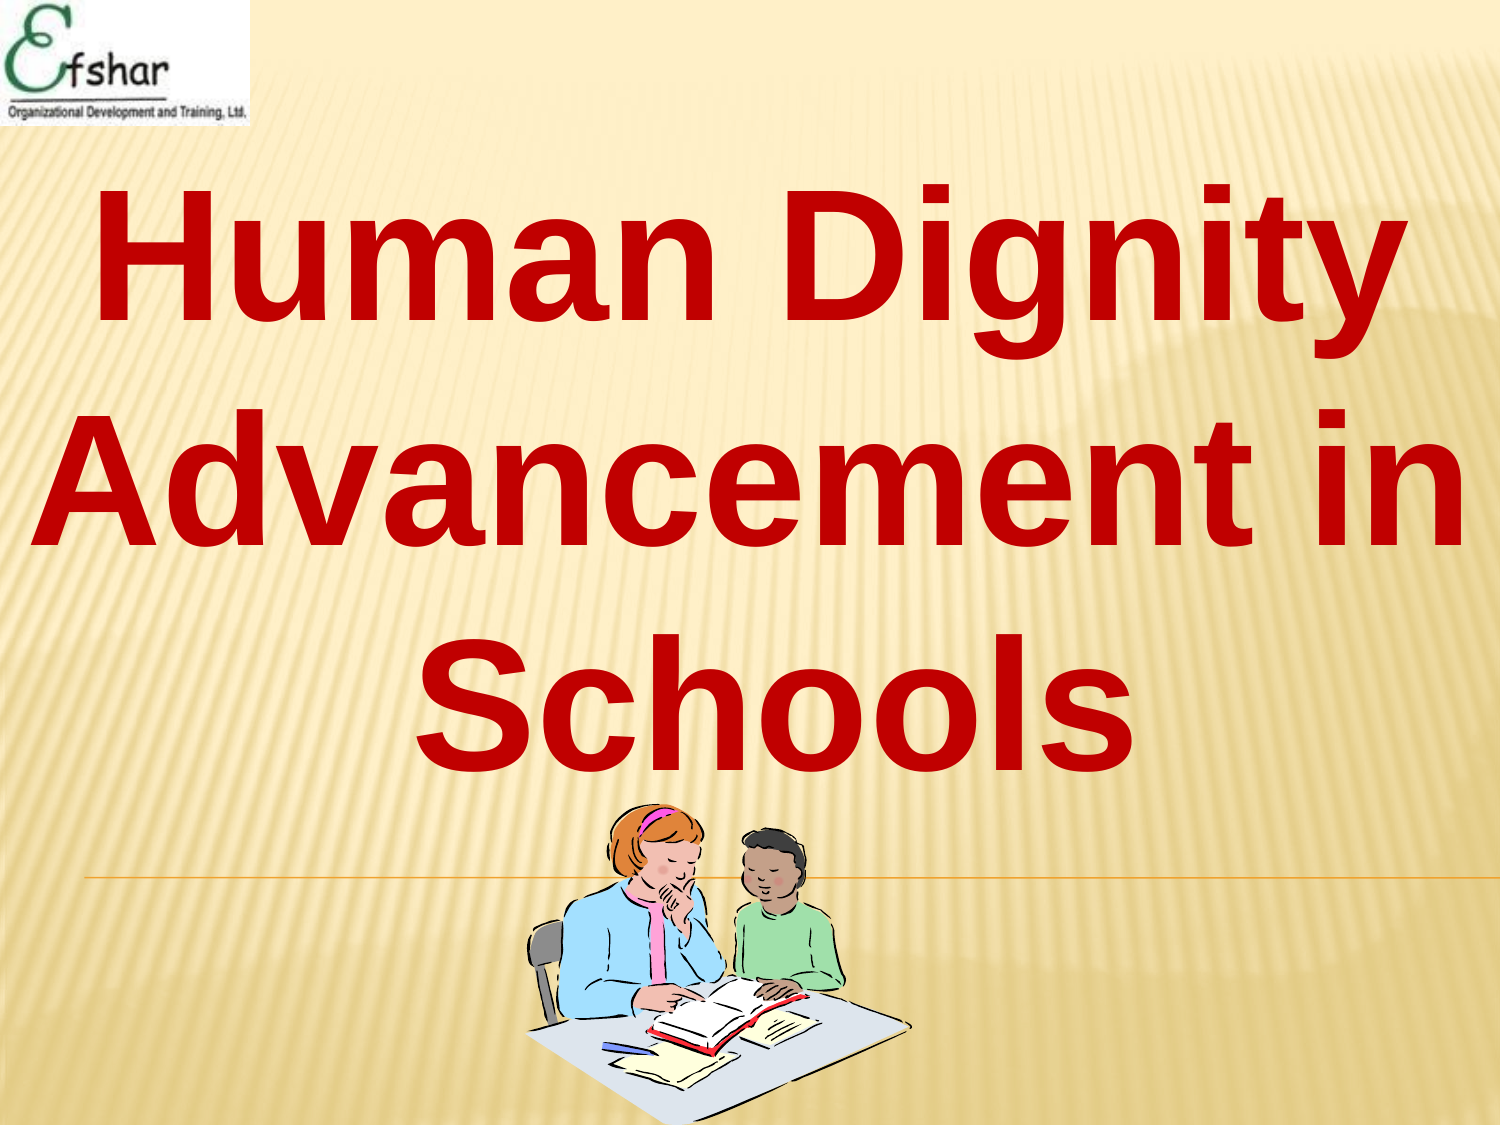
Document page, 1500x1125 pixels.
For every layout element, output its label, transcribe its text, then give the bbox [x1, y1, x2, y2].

text_box Human Dignity Advancement in Schools [0, 124, 1500, 815]
picture [524, 803, 913, 1125]
picture [0, 0, 251, 126]
